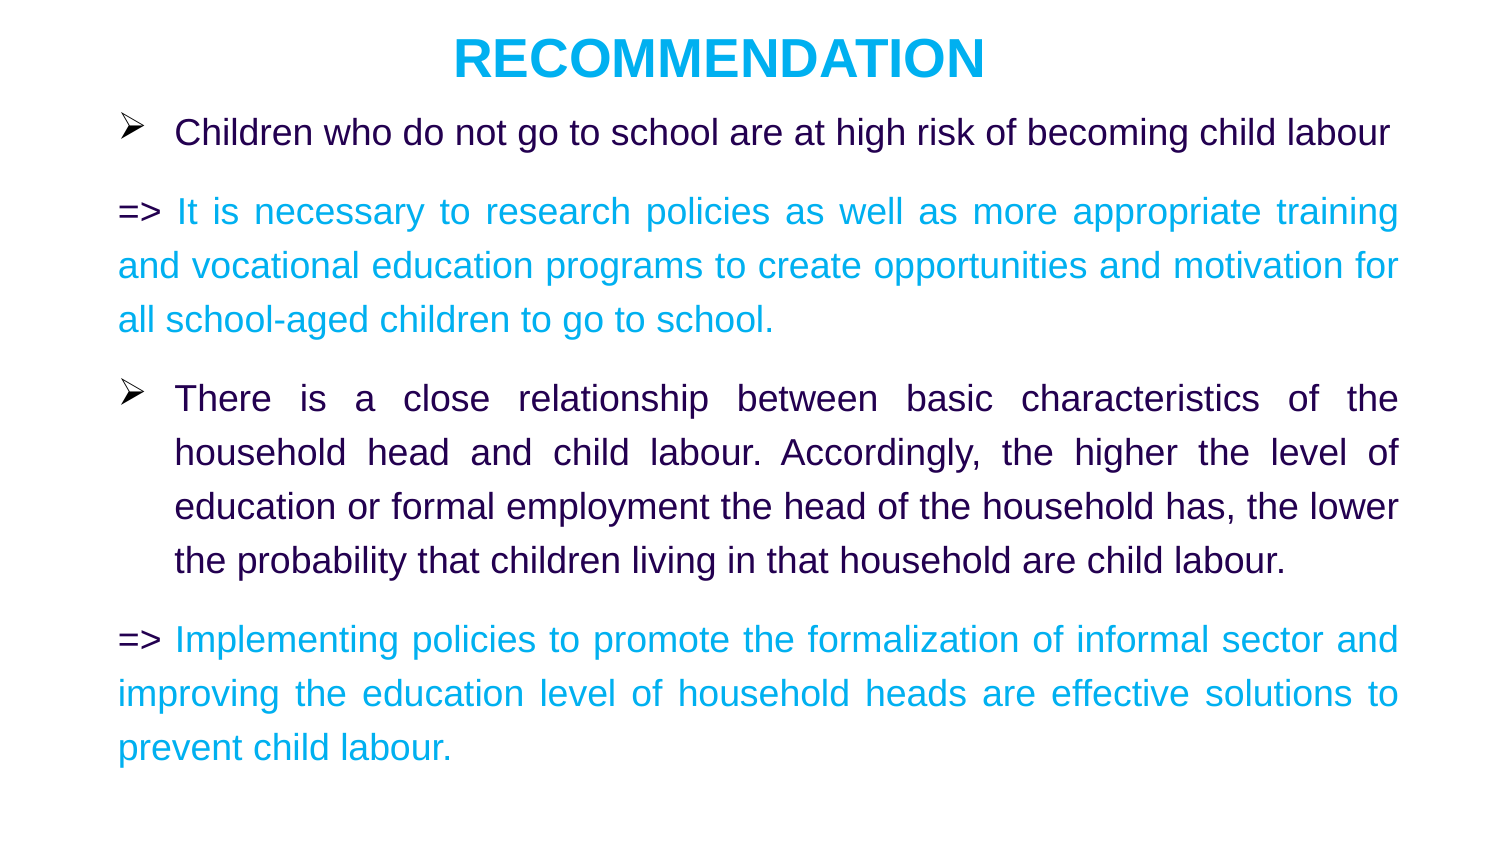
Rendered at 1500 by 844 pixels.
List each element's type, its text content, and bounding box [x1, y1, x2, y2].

text_box RECOMMENDATION [103, 30, 1337, 89]
text_box Children who do not go to school are at high risk of becoming child labour => It is necessary to research policies as well as more appropriate training and vocational education programs to create opportunities and motivation for all school-aged children to go to school. There is a close relationship between basic characteristics of the household head and child labour. Accordingly, the higher the level of education or formal employment the head of the household has, the lower the probability that children living in that household are child labour. => Implementing policies to promote the formalization of informal sector and improving the education level of household heads are effective solutions to prevent child labour. [103, 91, 1414, 776]
